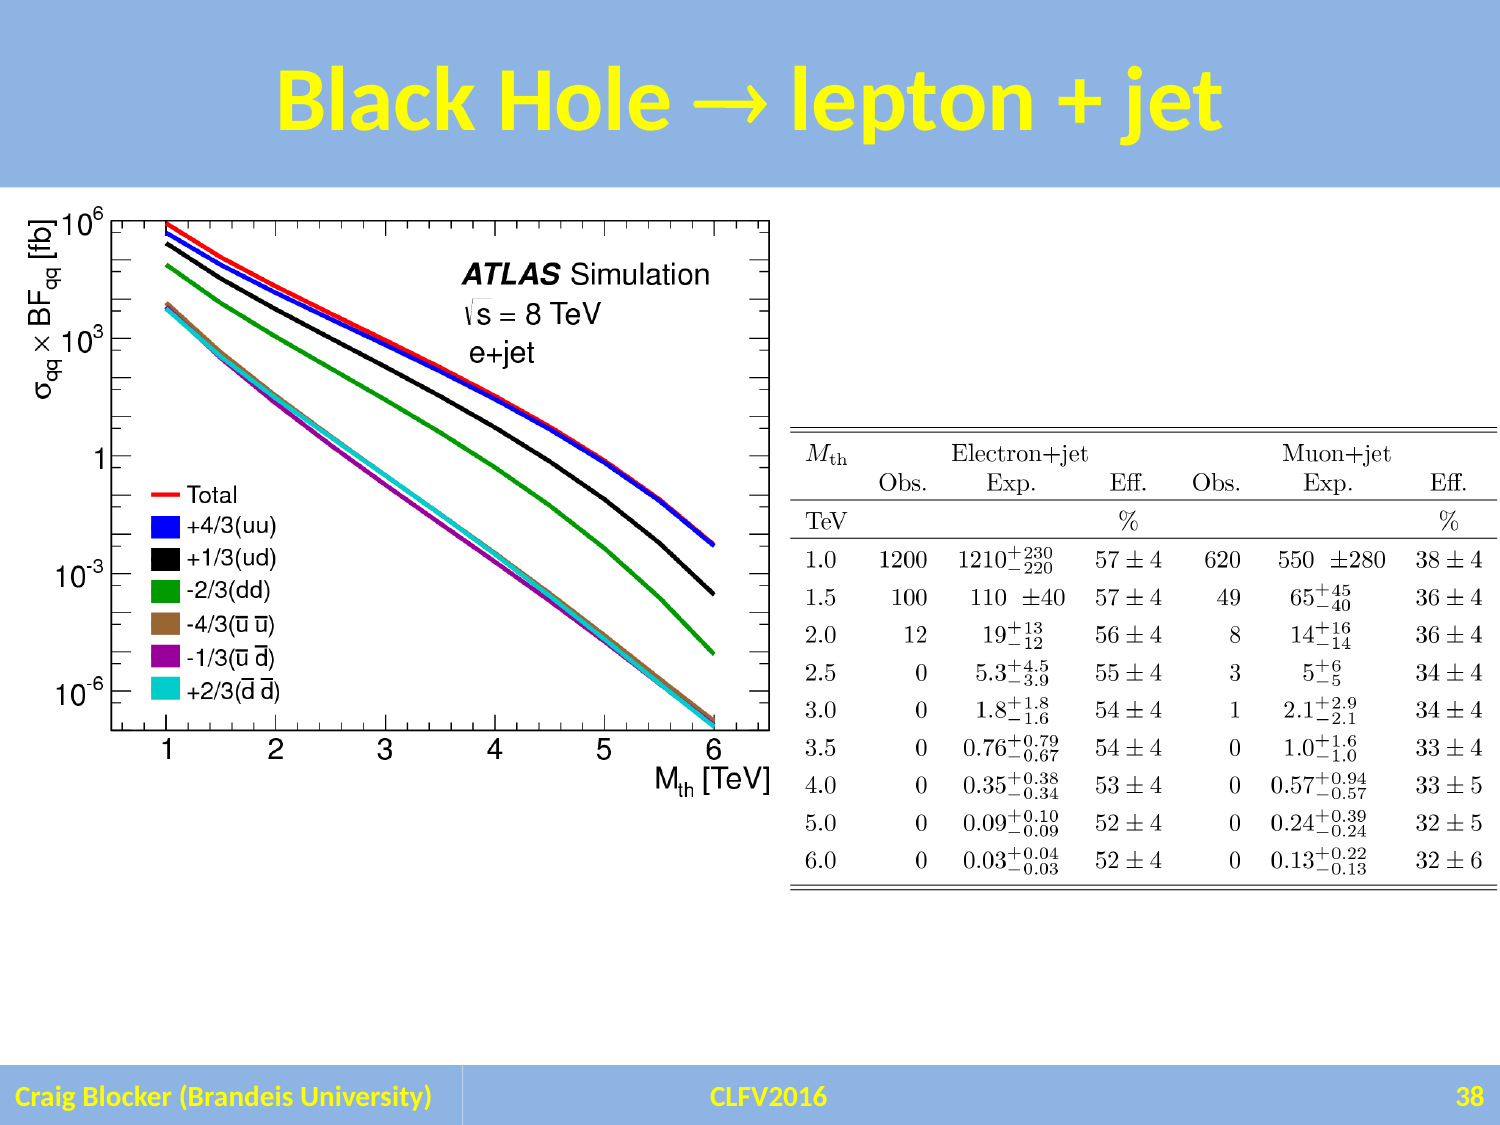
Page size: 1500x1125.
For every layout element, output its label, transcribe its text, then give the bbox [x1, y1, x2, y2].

footer CLFV2016 [462, 1065, 1074, 1125]
slide_number 38 [1074, 1065, 1500, 1125]
slide_number Craig Blocker (Brandeis University) [0, 1065, 462, 1125]
title Black Hole  lepton + jet [0, 0, 1500, 188]
picture [786, 424, 1500, 893]
picture [24, 202, 774, 801]
